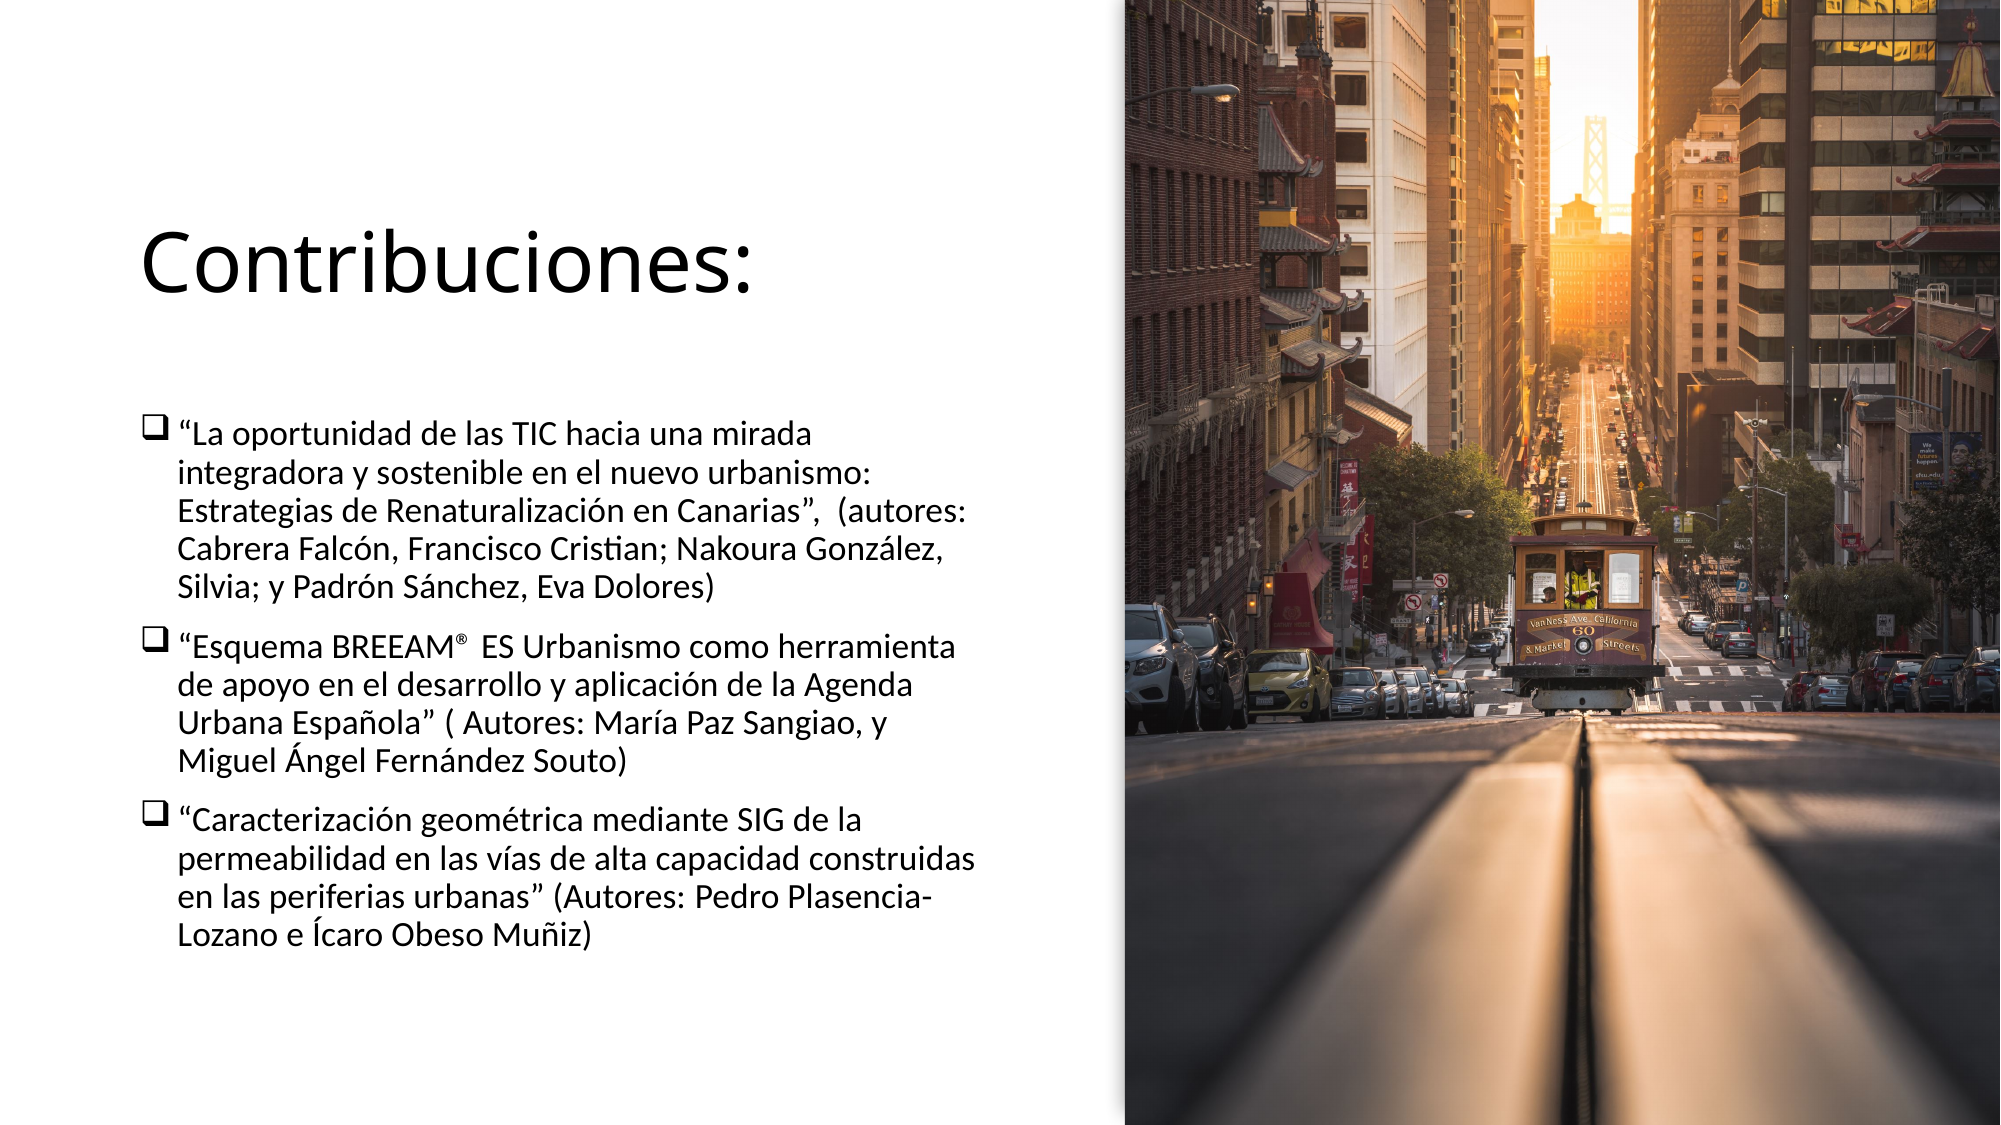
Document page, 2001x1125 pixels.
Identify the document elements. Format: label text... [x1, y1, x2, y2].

title Contribuciones: [124, 125, 1000, 405]
picture [1124, 0, 2000, 1125]
text_box [0, 0, 1124, 1125]
list “La oportunidad de las TIC hacia una mirada integradora y sostenible en el nuevo urbanismo: Estrategias de Renaturalización en Canarias”, (autores: Cabrera Falcón, Francisco Cristian; Nakoura González, Silvia; y Padrón Sánchez, Eva Dolores) “Esquema BREEAM® ES Urbanismo como herramienta de apoyo en el desarrollo y aplicación de la Agenda Urbana Española” ( Autores: María Paz Sangiao, y Miguel Ángel Fernández Souto) “Caracterización geométrica mediante SIG de la permeabilidad en las vías de alta capacidad construidas en las periferias urbanas” (Autores: Pedro Plasencia-Lozano e Ícaro Obeso Muñiz) [124, 405, 1000, 1024]
